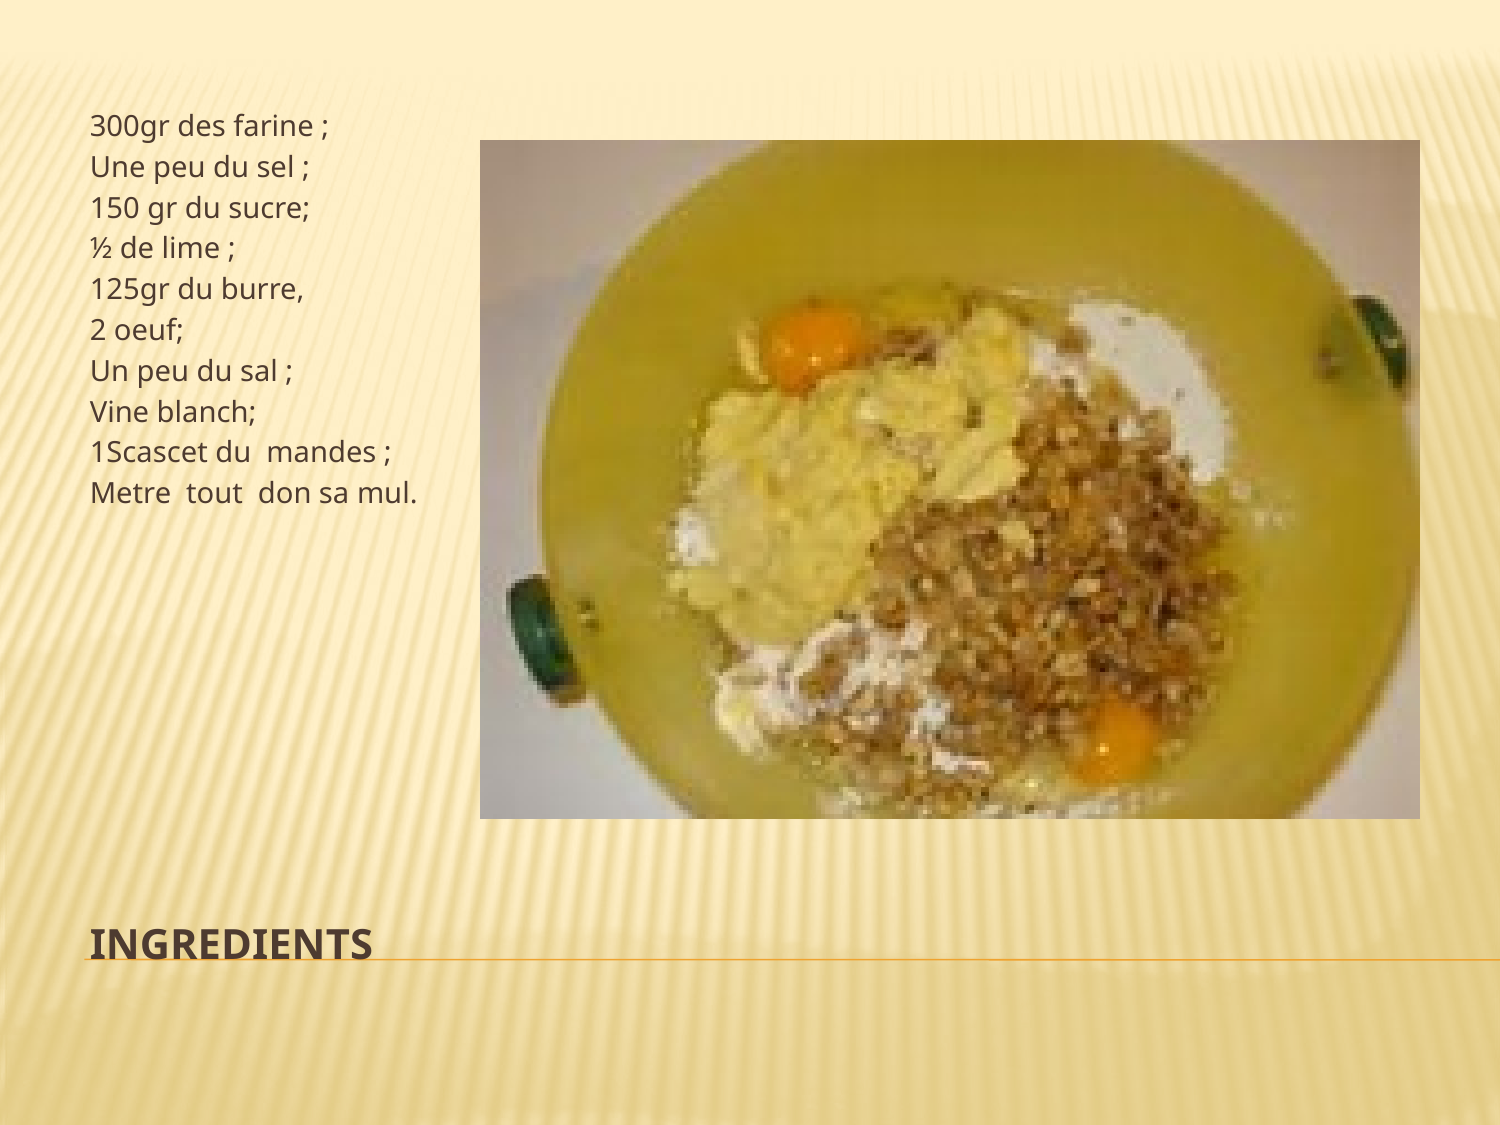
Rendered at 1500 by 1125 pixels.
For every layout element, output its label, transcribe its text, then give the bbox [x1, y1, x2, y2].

title Ingredients [75, 900, 1463, 986]
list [480, 140, 1420, 819]
list 300gr des farine ; Une peu du sel ; 150 gr du sucre; ½ de lime ; 125gr du burre, 2 oeuf; Un peu du sal ; Vine blanch; 1Scascet du mandes ; Metre tout don sa mul. [75, 99, 569, 888]
